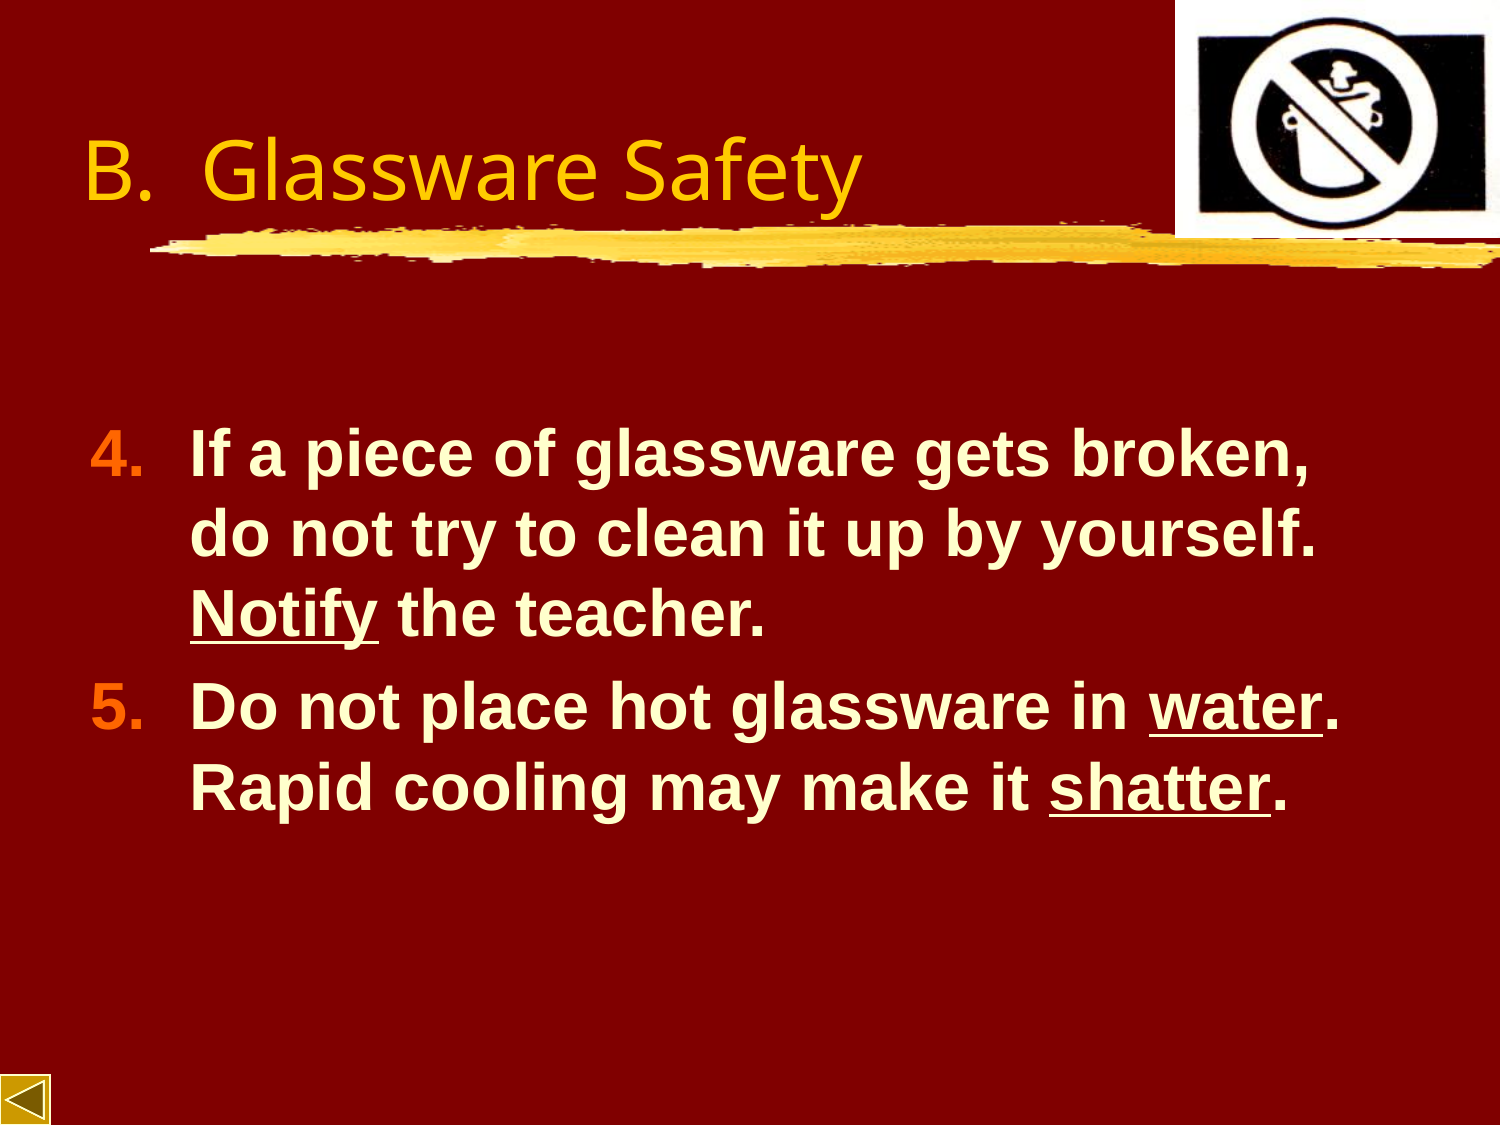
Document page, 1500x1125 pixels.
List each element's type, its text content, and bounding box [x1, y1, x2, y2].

text_box [0, 1074, 51, 1125]
title B. Glassware Safety [66, 37, 1169, 225]
list If a piece of glassware gets broken, do not try to clean it up by yourself. Notify the teacher. Do not place hot glassware in water. Rapid cooling may make it shatter. [75, 309, 1417, 994]
picture [150, 0, 1500, 279]
